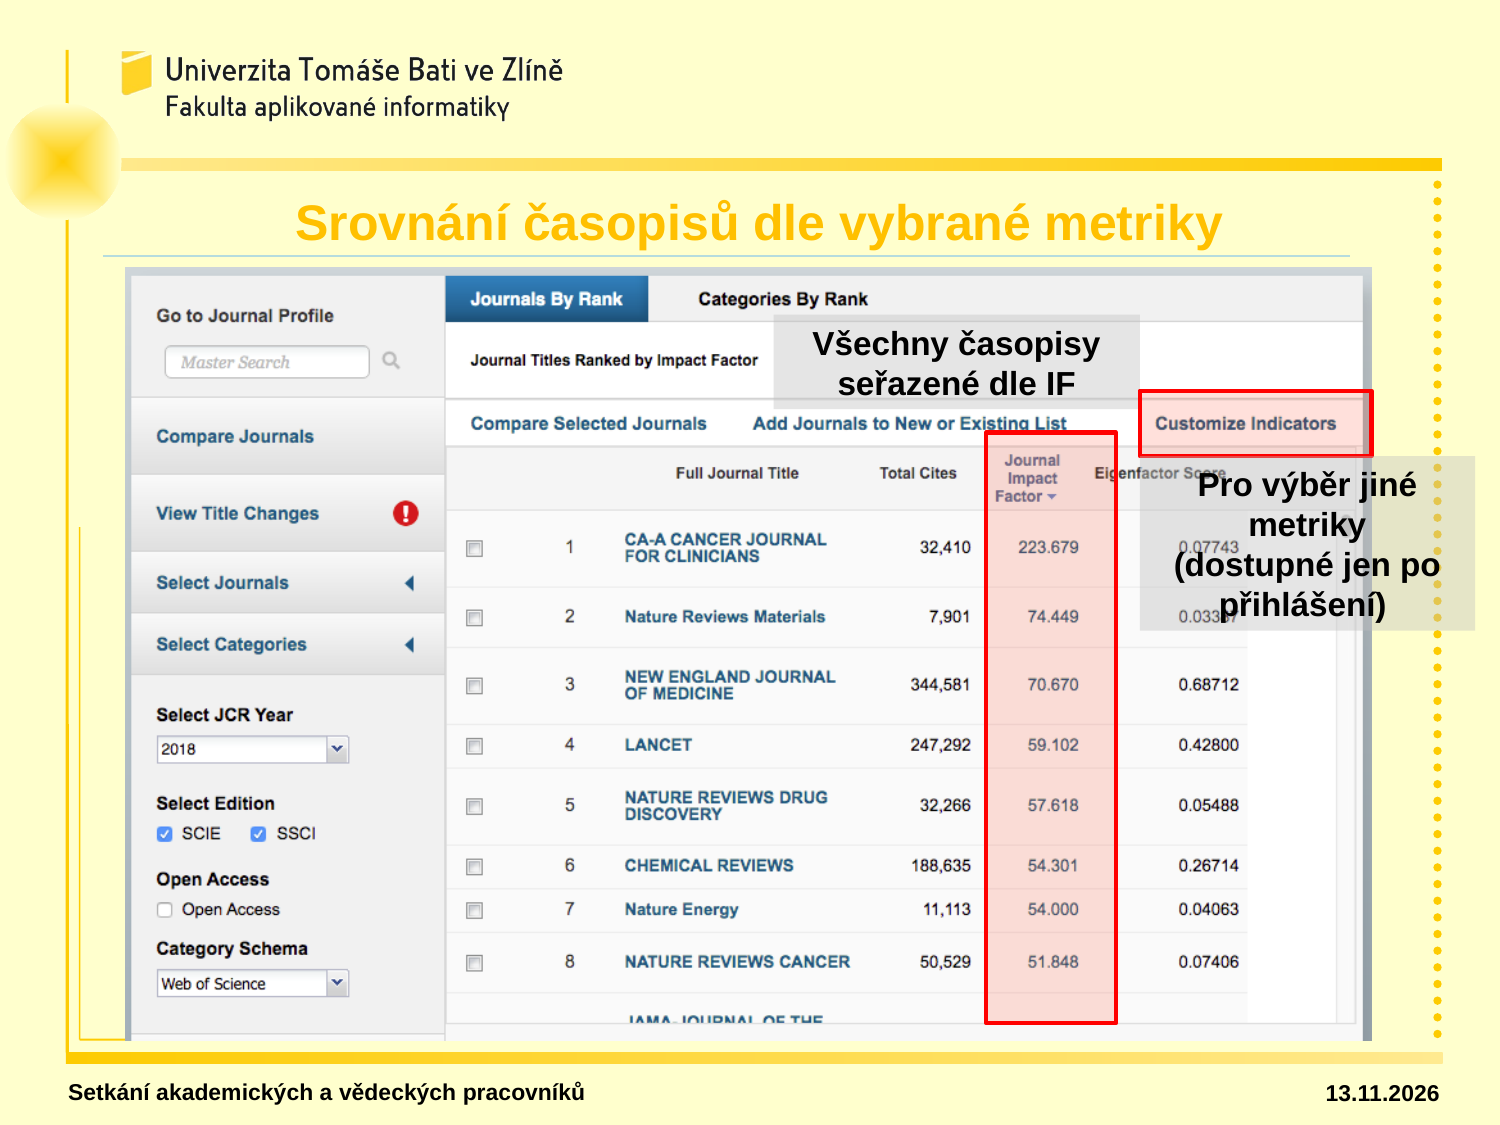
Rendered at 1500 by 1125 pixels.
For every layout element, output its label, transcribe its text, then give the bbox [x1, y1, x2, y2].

text_box [399, 1052, 404, 1064]
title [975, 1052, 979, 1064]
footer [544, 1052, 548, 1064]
text_box Pro výběr jiné metriky (dostupné jen po přihlášení) [1377, 456, 1476, 631]
text_box [976, 159, 980, 170]
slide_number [1265, 1070, 1455, 1107]
text_box Srovnání časopisů dle vybrané metriky [123, 184, 1410, 257]
picture [125, 266, 1372, 1041]
picture [61, 7, 621, 168]
footer Setkání akademických a vědeckých pracovníků [52, 1070, 727, 1107]
